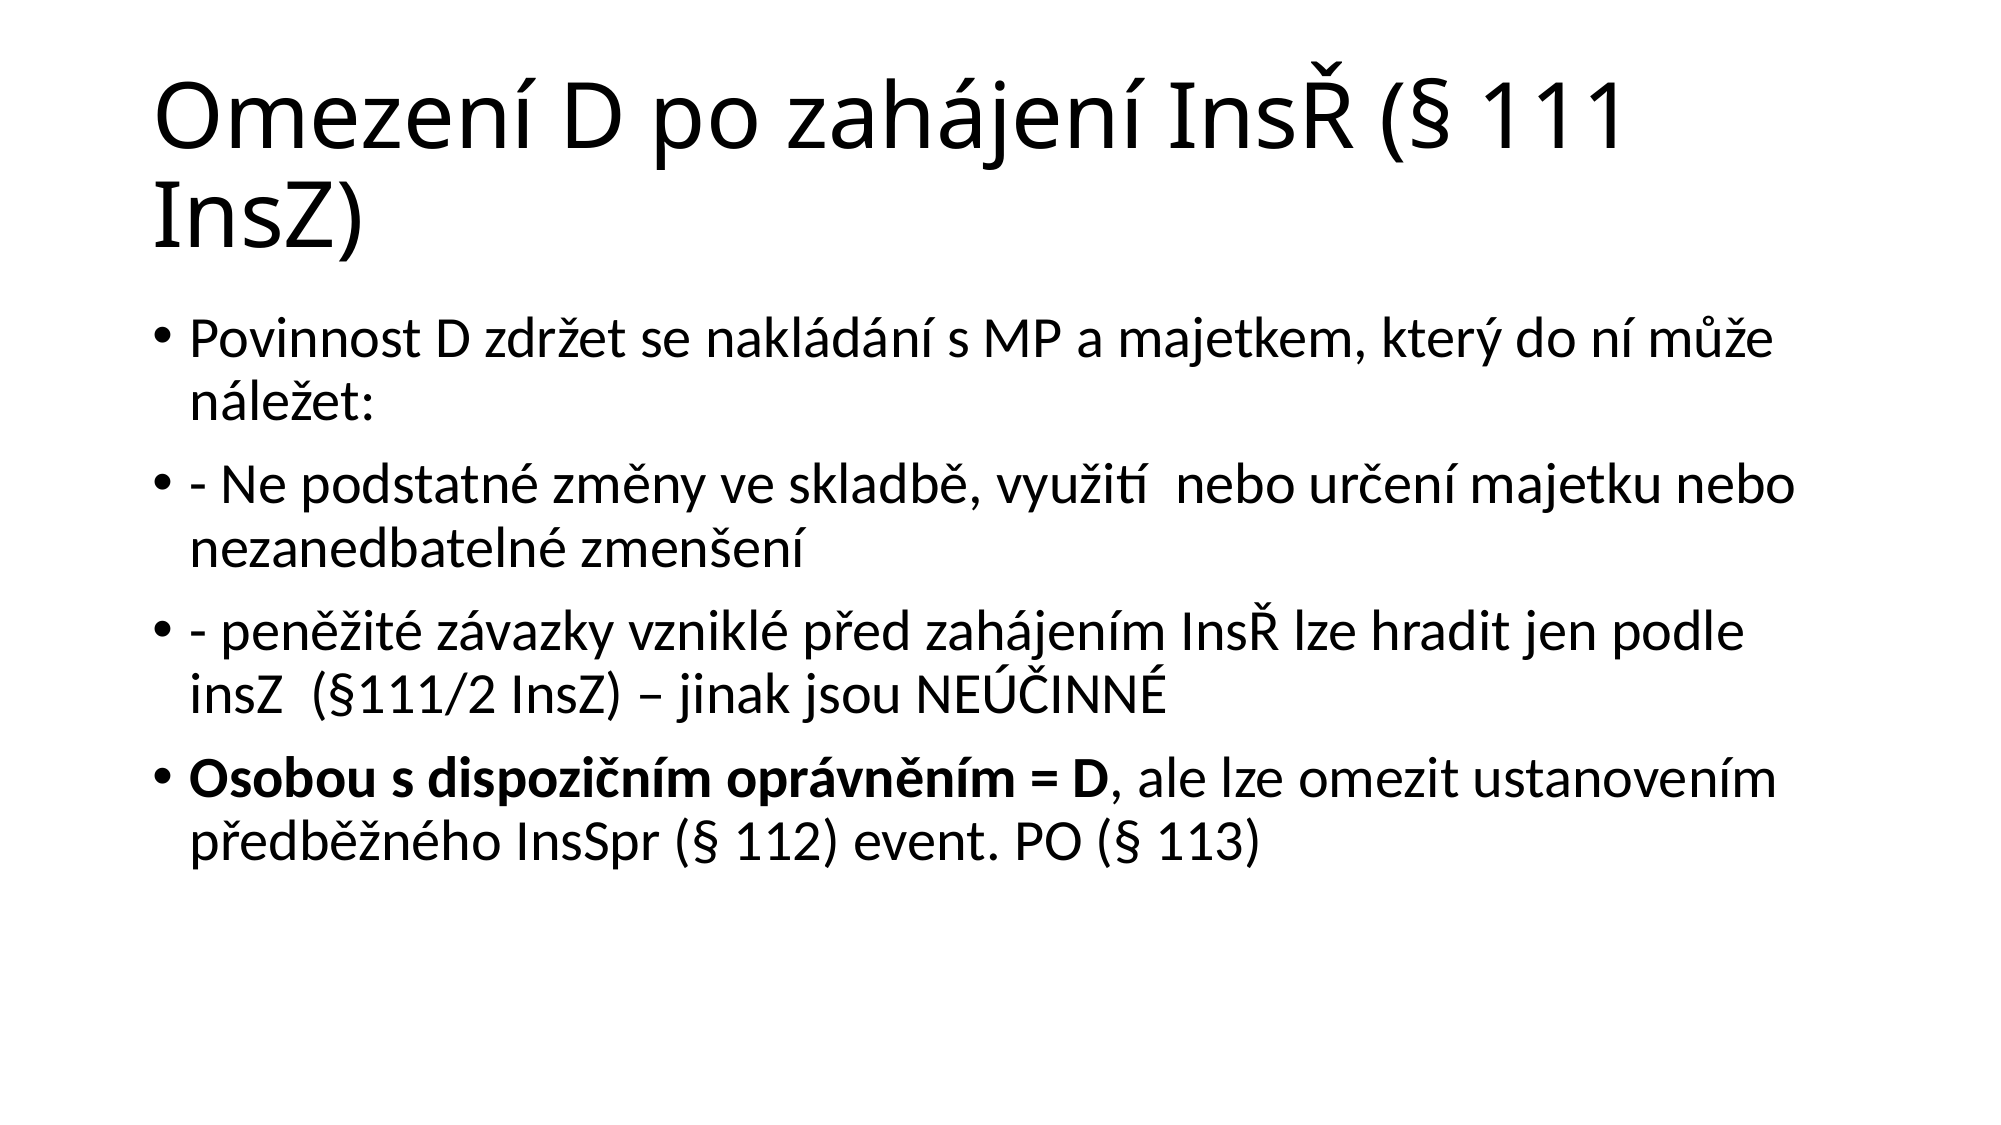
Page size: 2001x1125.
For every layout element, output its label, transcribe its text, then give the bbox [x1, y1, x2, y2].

title Omezení D po zahájení InsŘ (§ 111 InsZ) [137, 59, 1863, 278]
list Povinnost D zdržet se nakládání s MP a majetkem, který do ní může náležet: - Ne podstatné změny ve skladbě, využití nebo určení majetku nebo nezanedbatelné zmenšení - peněžité závazky vzniklé před zahájením InsŘ lze hradit jen podle insZ (§111/2 InsZ) – jinak jsou NEÚČINNÉ Osobou s dispozičním oprávněním = D, ale lze omezit ustanovením předběžného InsSpr (§ 112) event. PO (§ 113) [137, 299, 1863, 1014]
